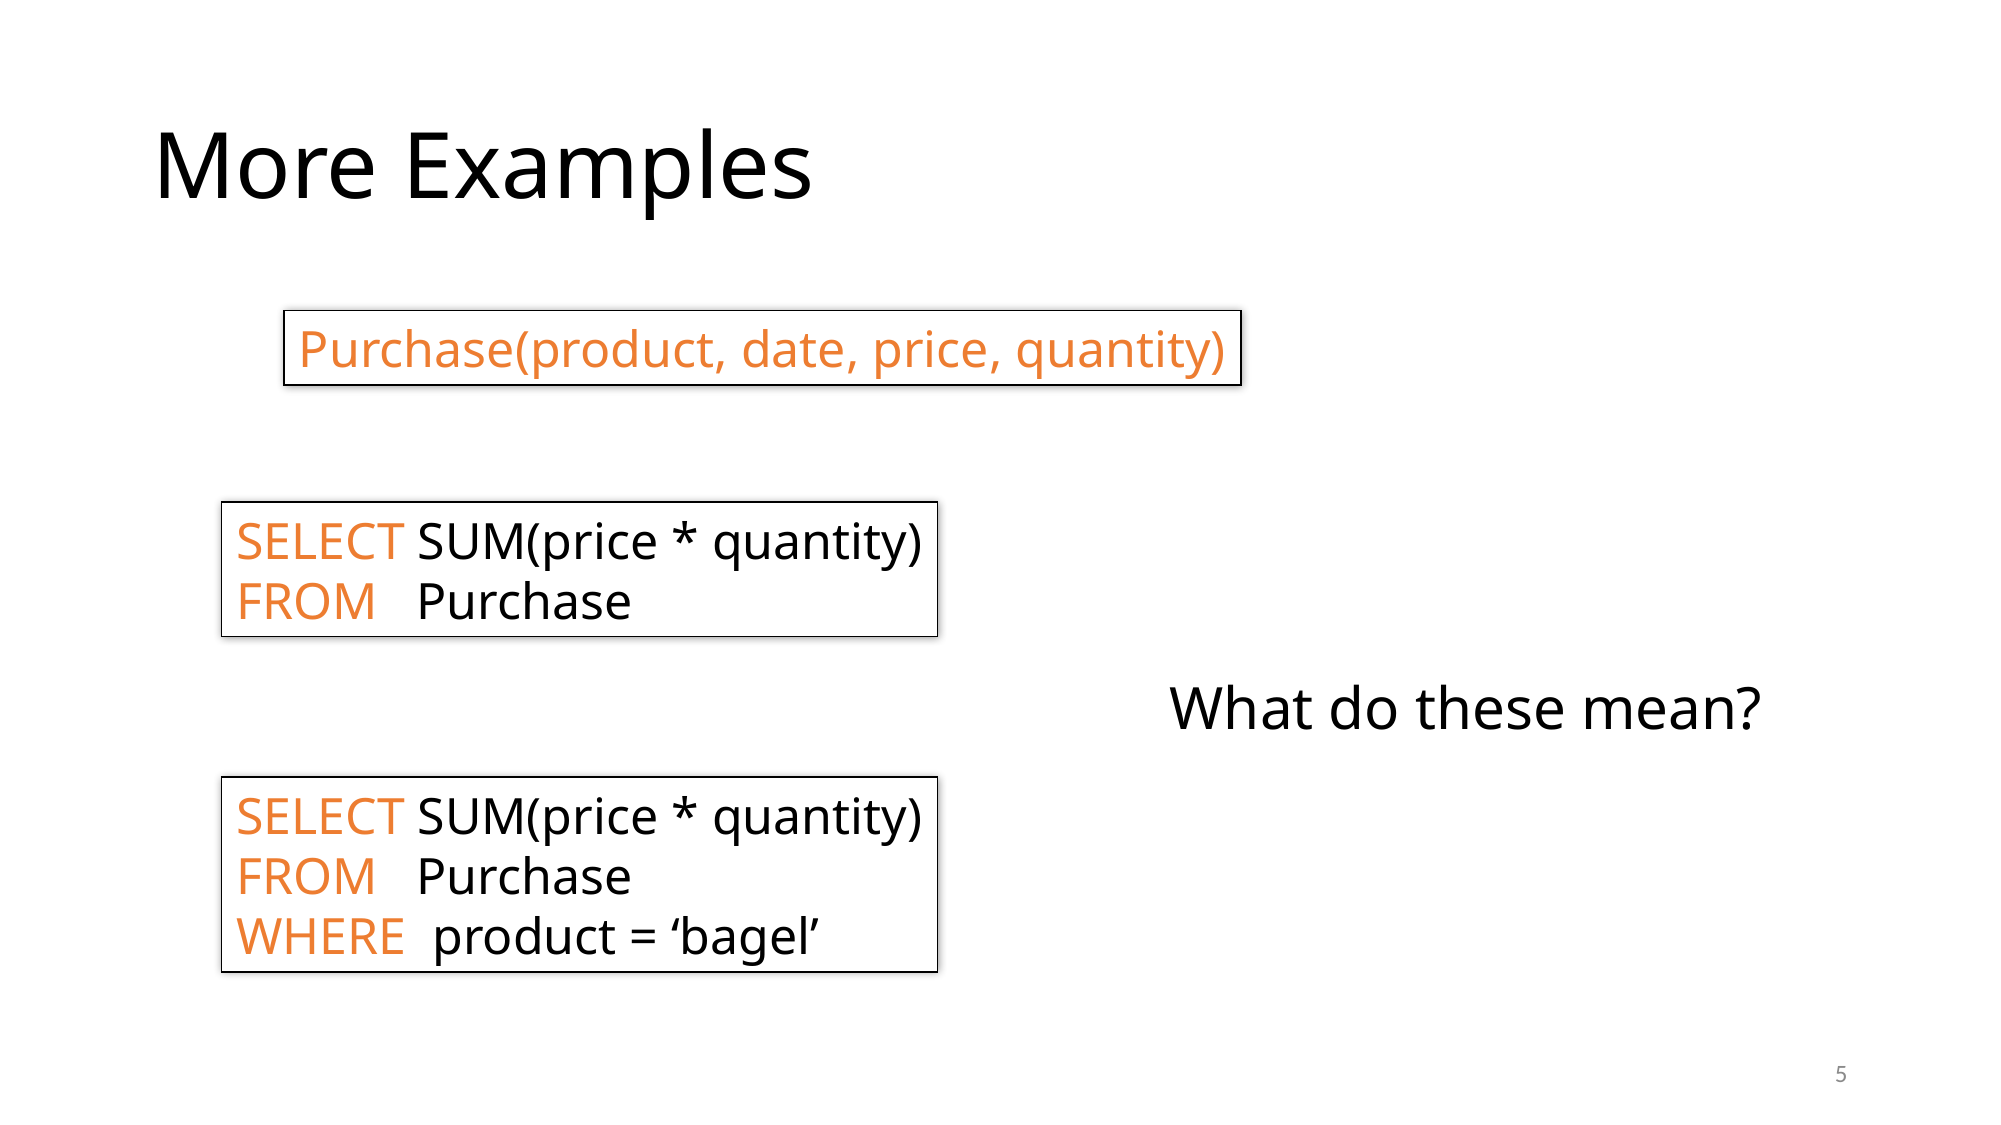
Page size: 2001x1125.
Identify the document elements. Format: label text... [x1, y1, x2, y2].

text_box SELECT SUM(price * quantity) FROM Purchase WHERE product = ‘bagel’ [221, 777, 938, 972]
slide_number 5 [1412, 1042, 1863, 1103]
title More Examples [137, 59, 1863, 278]
text_box SELECT SUM(price * quantity) FROM Purchase [221, 502, 938, 637]
text_box What do these mean? [1155, 663, 1778, 749]
text_box Purchase(product, date, price, quantity) [284, 310, 1242, 385]
